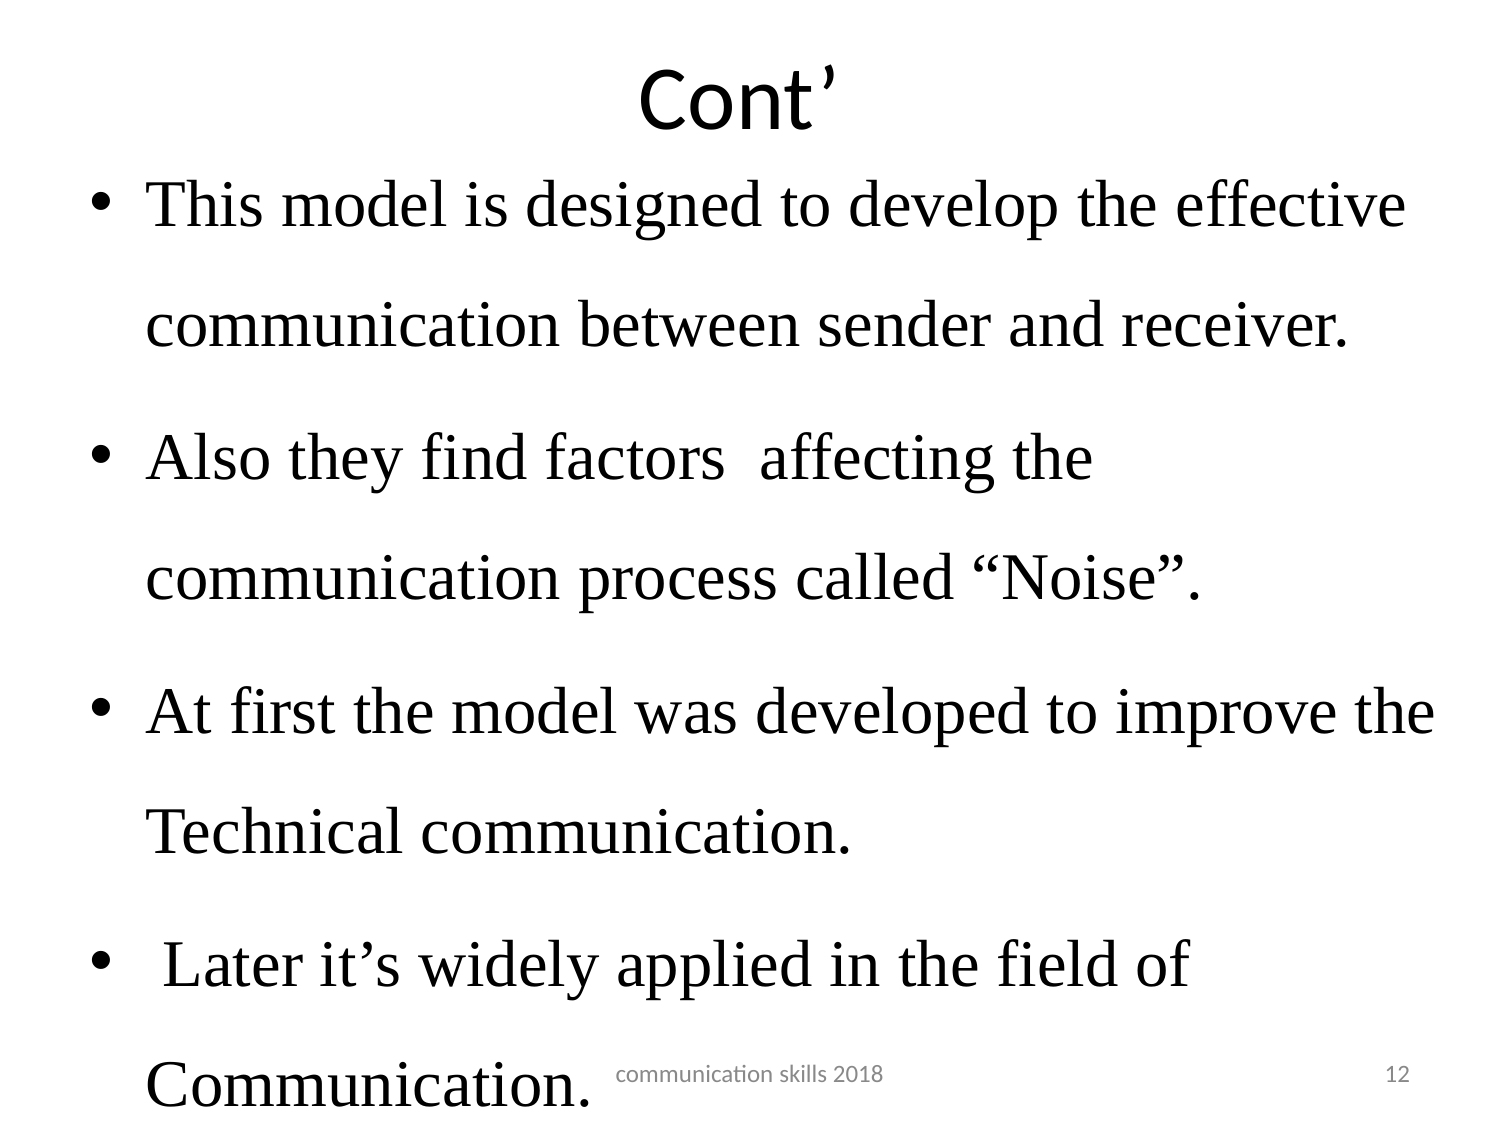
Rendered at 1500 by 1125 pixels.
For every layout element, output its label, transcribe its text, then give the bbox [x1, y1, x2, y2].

list This model is designed to develop the effective communication between sender and receiver. Also they find factors affecting the communication process called “Noise”. At first the model was developed to improve the Technical communication. Later it’s widely applied in the field of Communication. [74, 112, 1462, 1103]
text_box 12 [1074, 1042, 1425, 1103]
text_box communication skills 2018 [512, 1042, 988, 1103]
title Cont’ [75, 45, 1425, 112]
